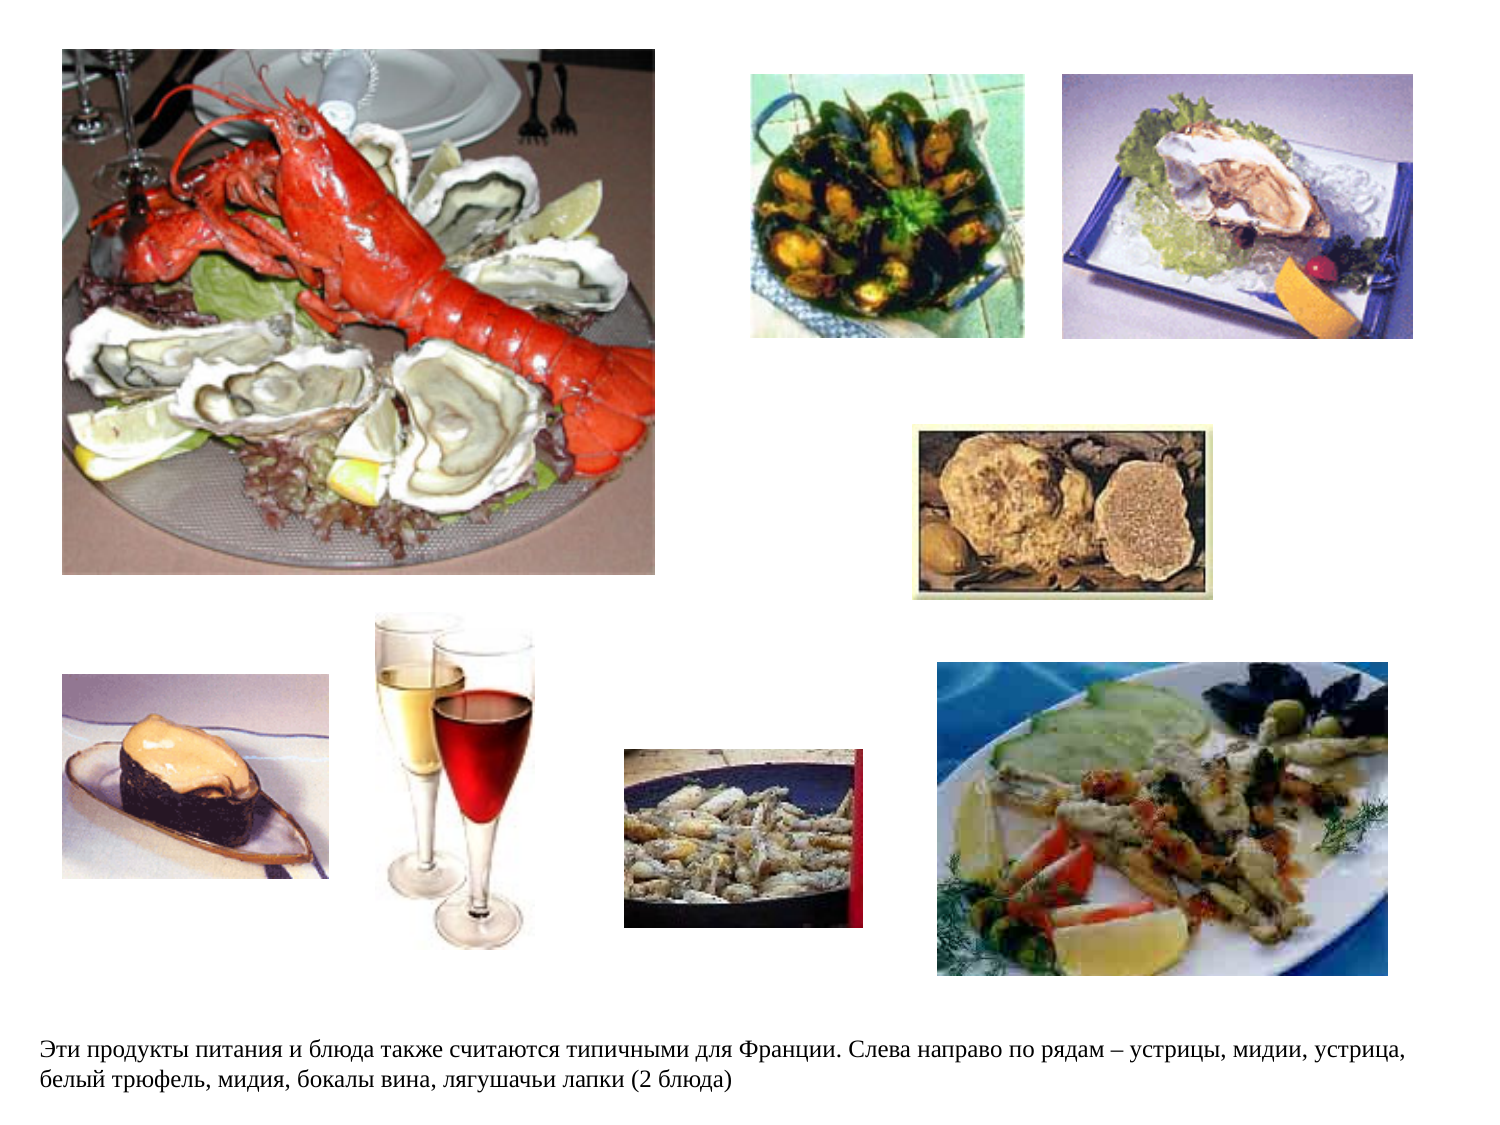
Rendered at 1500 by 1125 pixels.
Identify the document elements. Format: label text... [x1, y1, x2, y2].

picture [1062, 74, 1413, 339]
picture [912, 424, 1213, 600]
picture [749, 74, 1026, 339]
picture [624, 749, 863, 929]
picture [374, 612, 535, 951]
picture [62, 674, 329, 879]
picture [937, 662, 1388, 977]
picture [62, 49, 655, 576]
text_box Эти продукты питания и блюда также считаются типичными для Франции. Слева направо по рядам – устрицы, мидии, устрица, белый трюфель, мидия, бокалы вина, лягушачьи лапки (2 блюда) [24, 1025, 1463, 1100]
